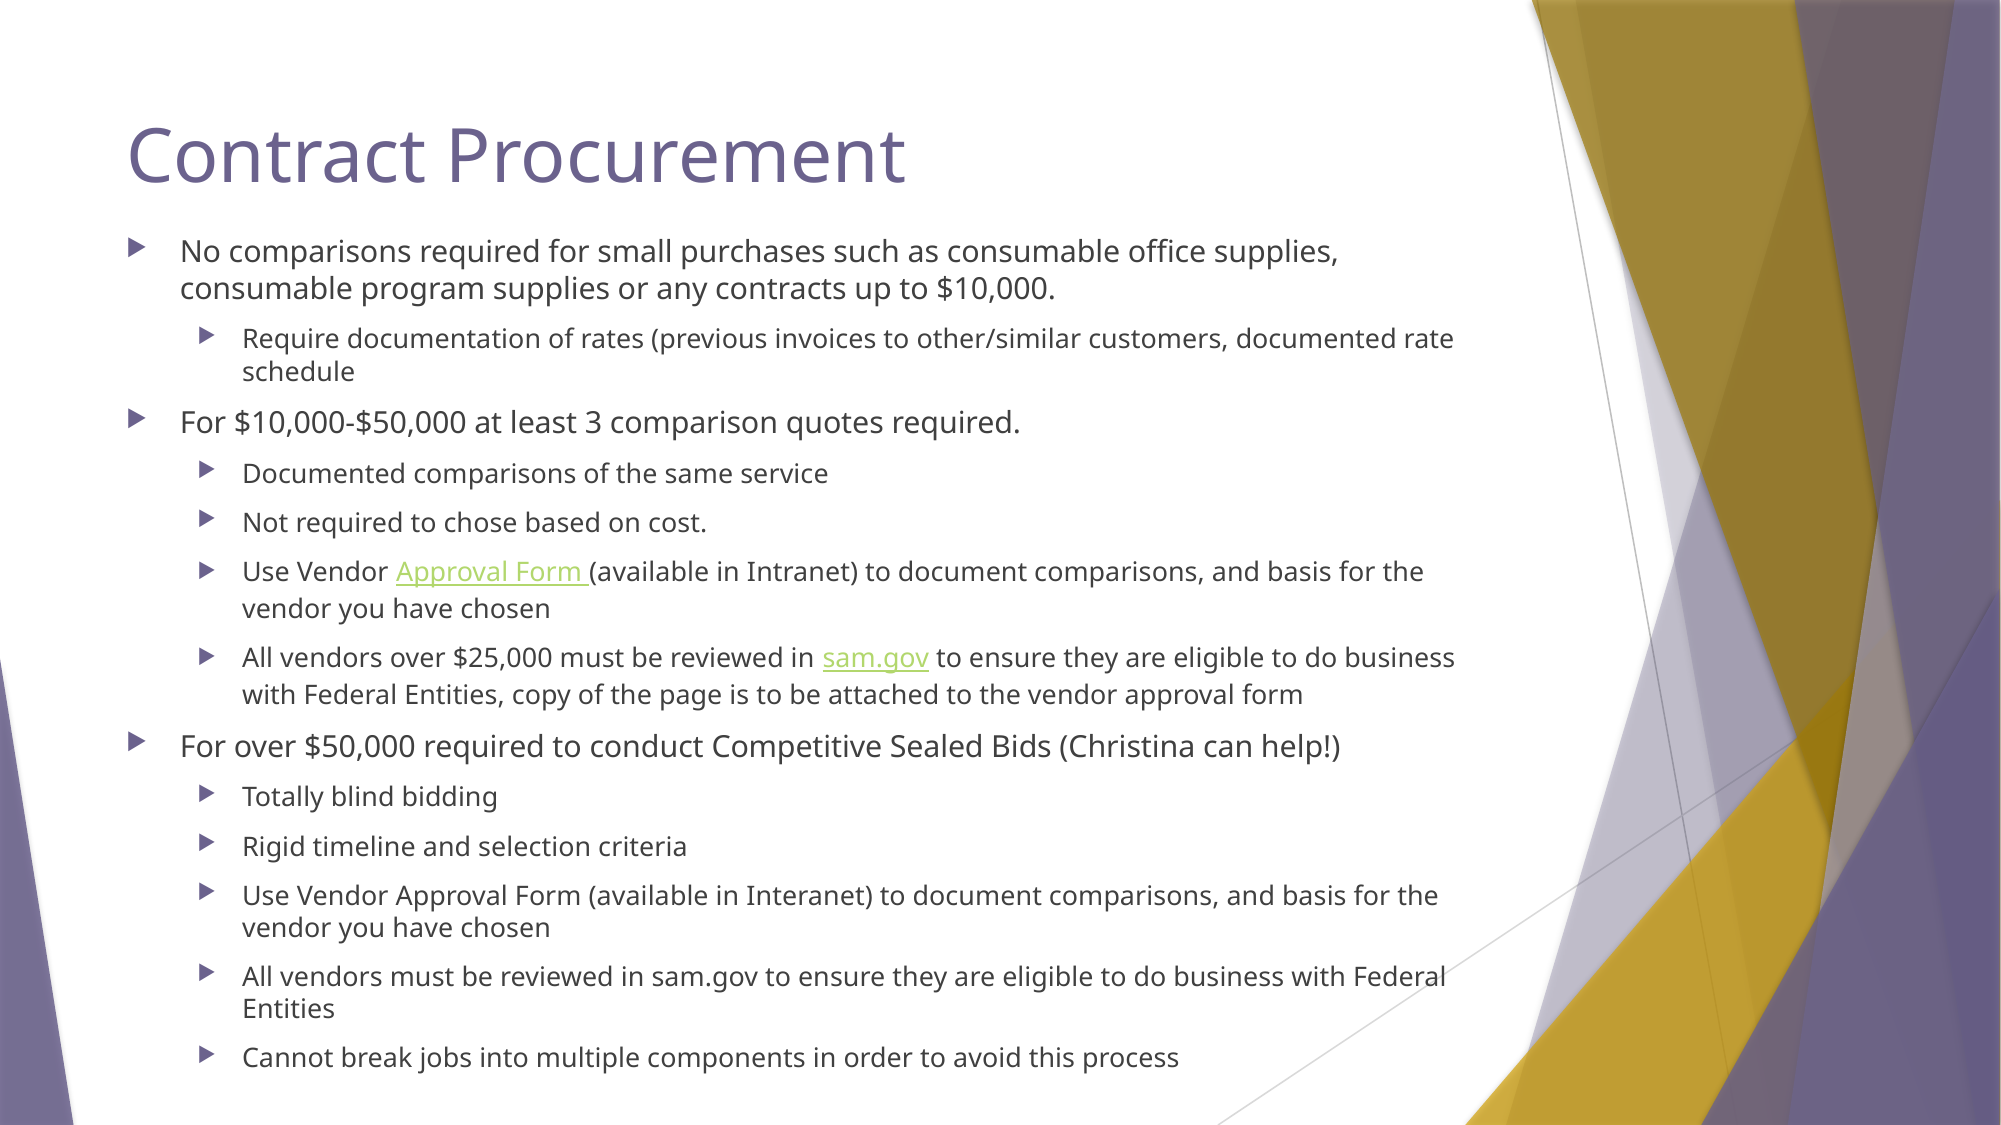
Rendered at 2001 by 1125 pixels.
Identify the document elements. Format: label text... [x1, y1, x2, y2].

list No comparisons required for small purchases such as consumable office supplies, consumable program supplies or any contracts up to $10,000. Require documentation of rates (previous invoices to other/similar customers, documented rate schedule For $10,000-$50,000 at least 3 comparison quotes required. Documented comparisons of the same service Not required to chose based on cost. Use Vendor Approval Form (available in Intranet) to document comparisons, and basis for the vendor you have chosen All vendors over $25,000 must be reviewed in sam.gov to ensure they are eligible to do business with Federal Entities, copy of the page is to be attached to the vendor approval form For over $50,000 required to conduct Competitive Sealed Bids (Christina can help!) Totally blind bidding Rigid timeline and selection criteria Use Vendor Approval Form (available in Interanet) to document comparisons, and basis for the vendor you have chosen All vendors must be reviewed in sam.gov to ensure they are eligible to do business with Federal Entities Cannot break jobs into multiple components in order to avoid this process [111, 224, 1522, 1085]
title Contract Procurement [111, 99, 1522, 224]
